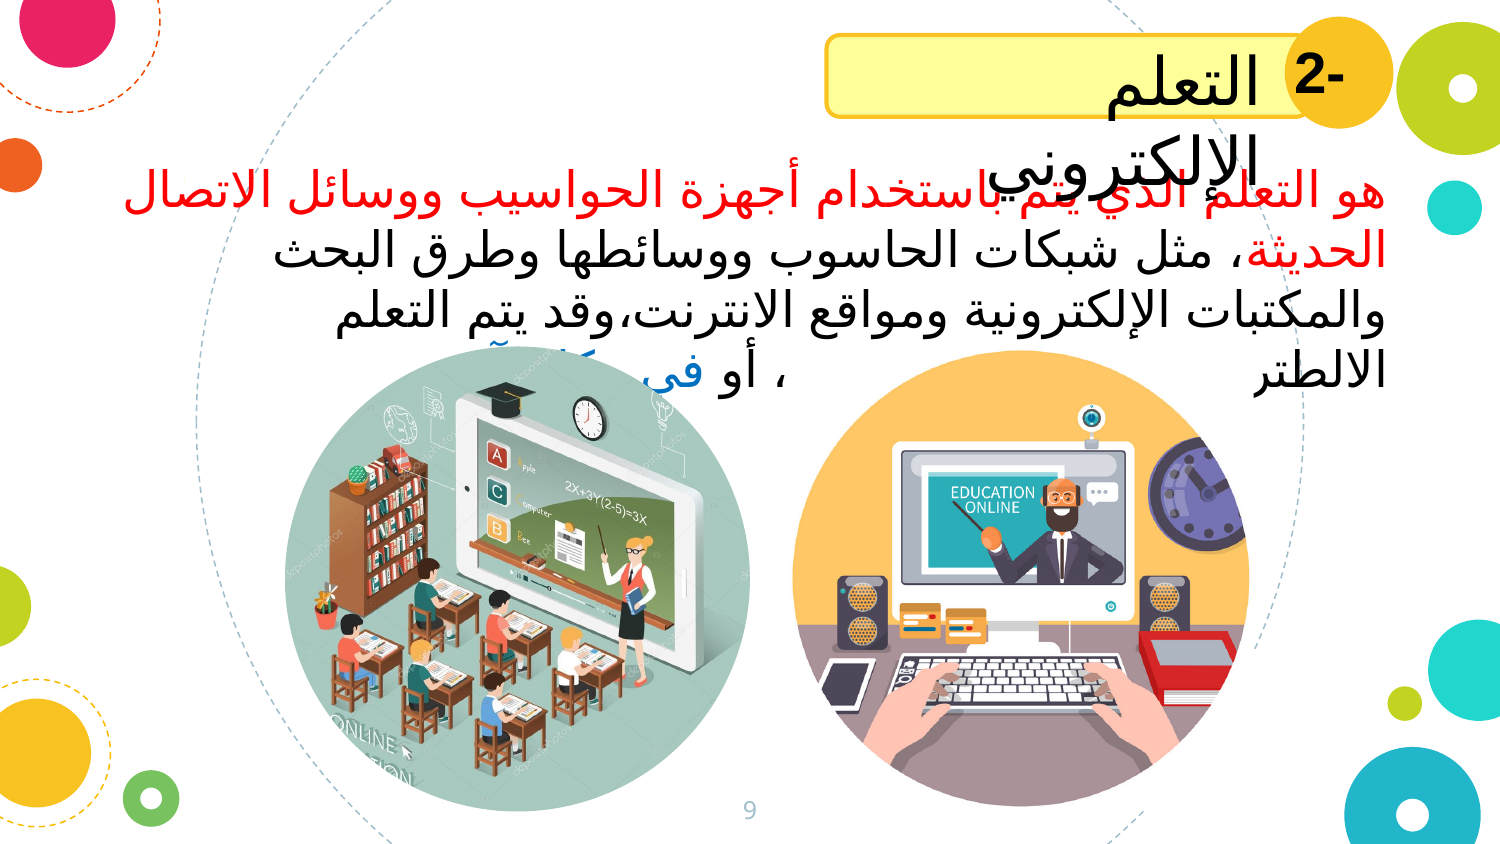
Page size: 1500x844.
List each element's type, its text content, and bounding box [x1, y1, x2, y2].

slide_number 9 [711, 779, 789, 844]
picture [788, 348, 1254, 810]
picture [284, 346, 751, 812]
text_box [81, 126, 187, 240]
text_box هو التعلم الذي يتم باستخدام أجهزة الحواسيب ووسائل الاتصال الحديثة، مثل شبكات الحاسوب ووسائطها وطرق البحث والمكتبات الإلكترونية ومواقع الانترنت،وقد يتم التعلم الالطتروني في الغرفة الصفية، أو في مكان آخر . [92, 150, 1404, 433]
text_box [826, 16, 1394, 129]
